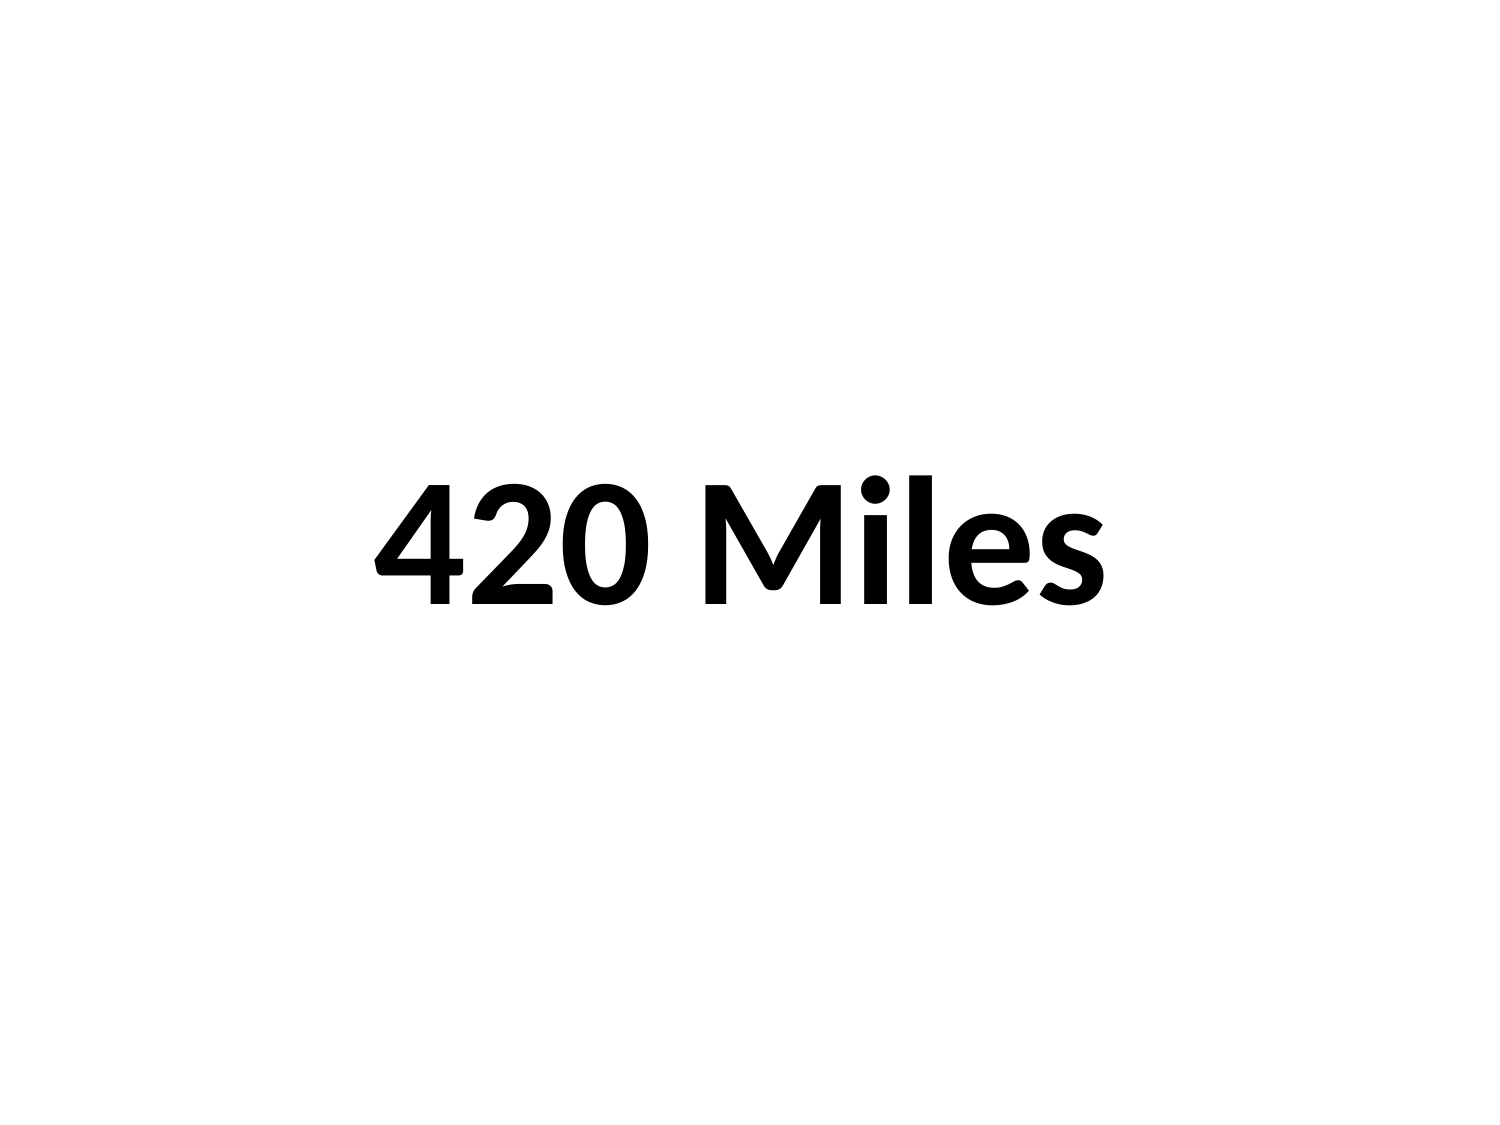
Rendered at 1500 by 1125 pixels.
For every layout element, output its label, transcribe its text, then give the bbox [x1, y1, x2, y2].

title 420 Miles [87, 437, 1438, 625]
